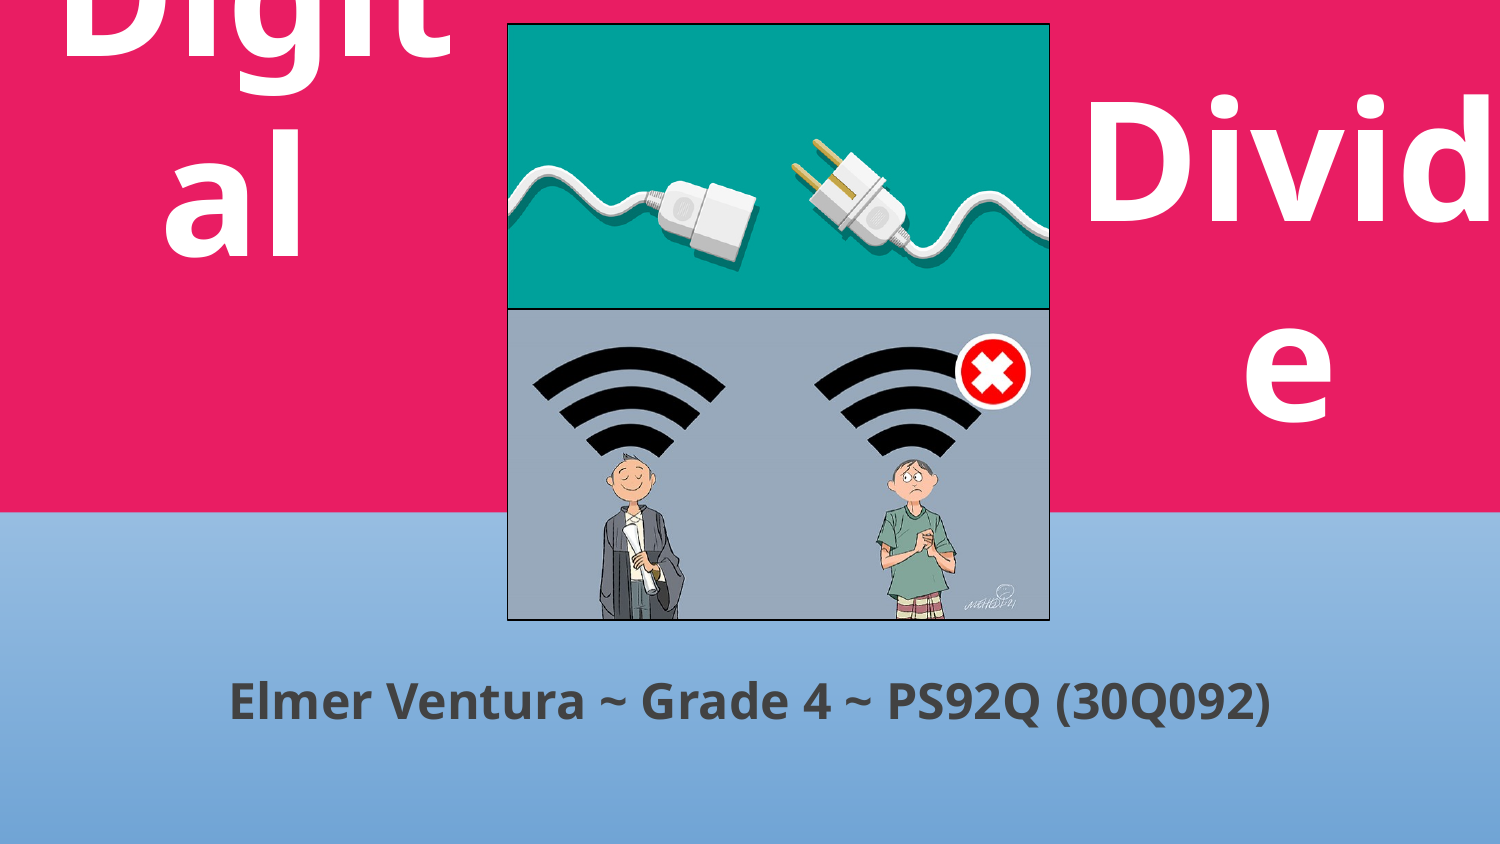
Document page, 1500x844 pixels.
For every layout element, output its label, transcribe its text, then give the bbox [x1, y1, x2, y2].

subtitle Elmer Ventura ~ Grade 4 ~ PS92Q (30Q092) [70, 596, 1430, 803]
title Divide [1056, 209, 1500, 471]
picture [508, 24, 1049, 620]
title Digital [8, 54, 500, 306]
